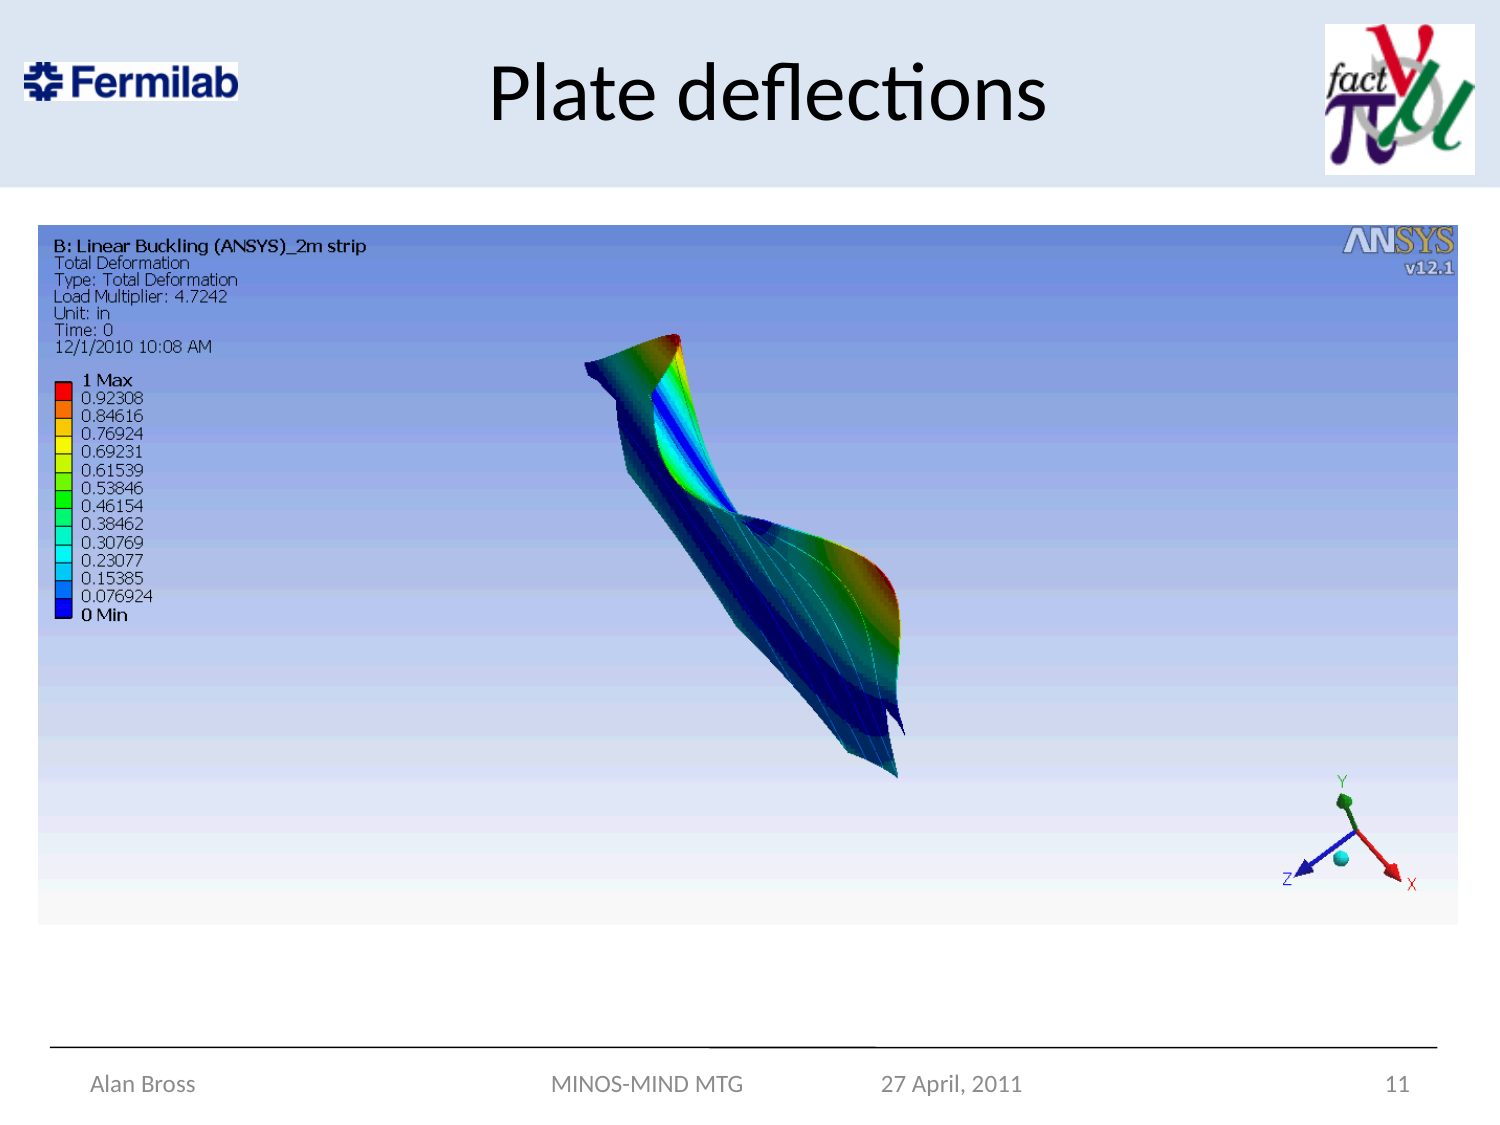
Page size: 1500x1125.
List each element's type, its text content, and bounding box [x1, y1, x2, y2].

title Plate deflections [249, 0, 1288, 175]
picture [24, 62, 238, 101]
footer MINOS-MIND MTG 27 April, 2011 [512, 1052, 1063, 1113]
slide_number 11 [1074, 1052, 1425, 1113]
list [37, 224, 1459, 926]
slide_number Alan Bross [75, 1052, 425, 1113]
picture [1325, 24, 1475, 175]
